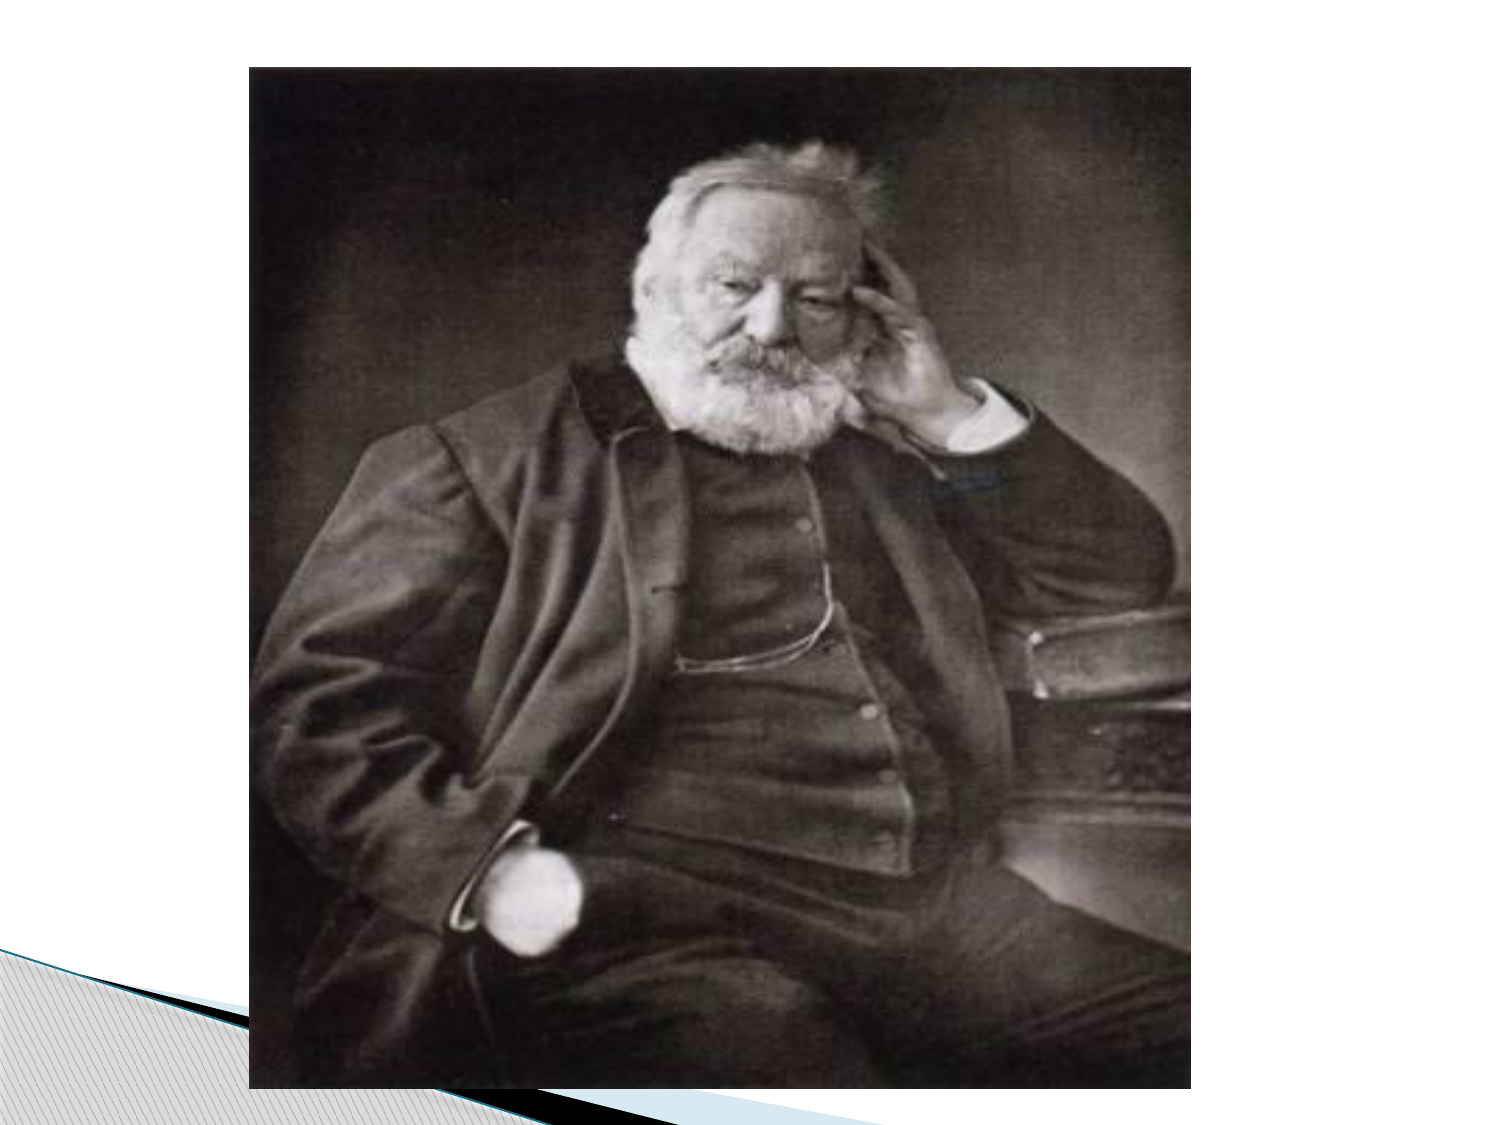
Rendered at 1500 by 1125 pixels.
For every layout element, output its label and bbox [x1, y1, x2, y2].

picture [249, 67, 1191, 1089]
